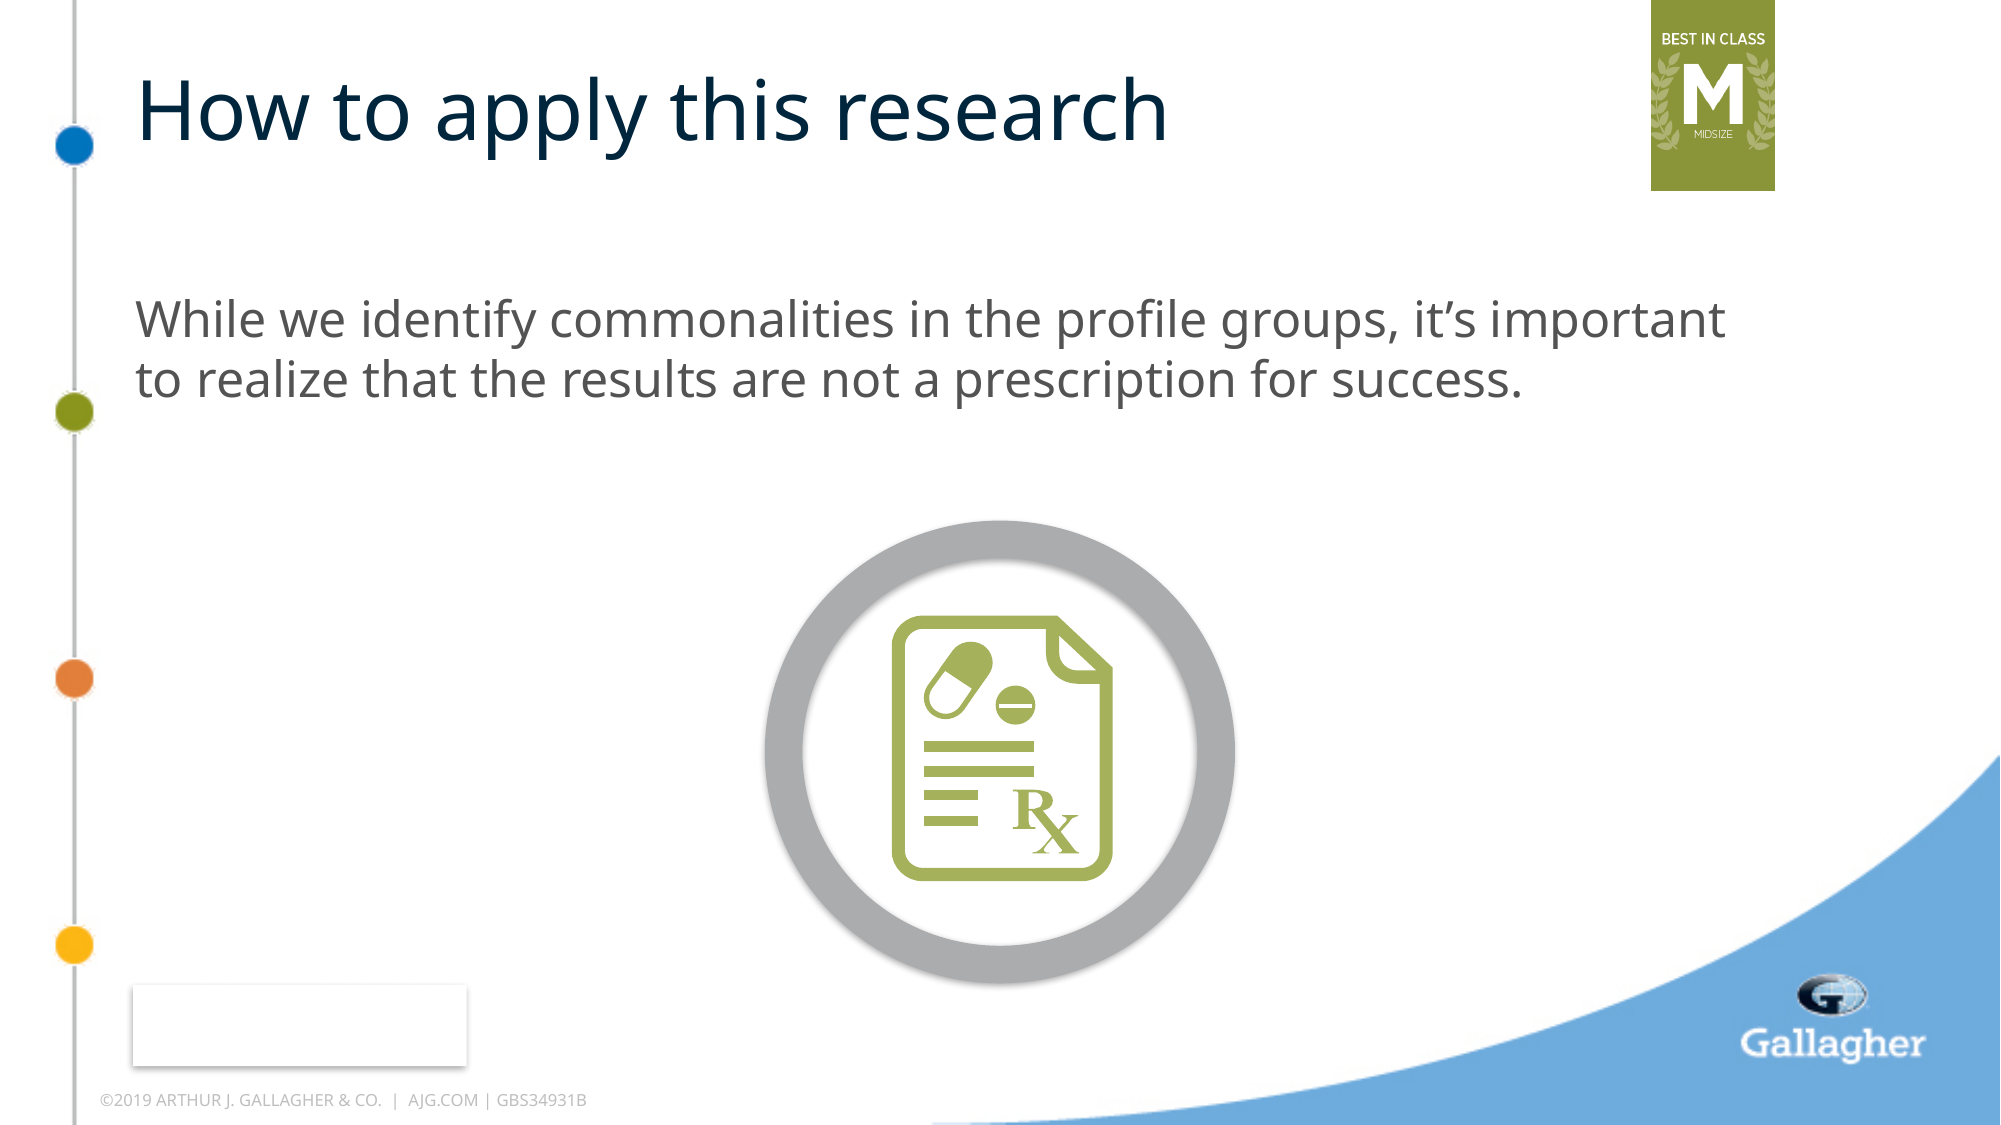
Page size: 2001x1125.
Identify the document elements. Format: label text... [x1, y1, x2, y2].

list While we identify commonalities in the profile groups, it’s important to realize that the results are not a prescription for success. [120, 279, 1780, 985]
title How to apply this research [120, 29, 1420, 165]
picture [0, 0, 2000, 1125]
text_box [782, 538, 1218, 966]
